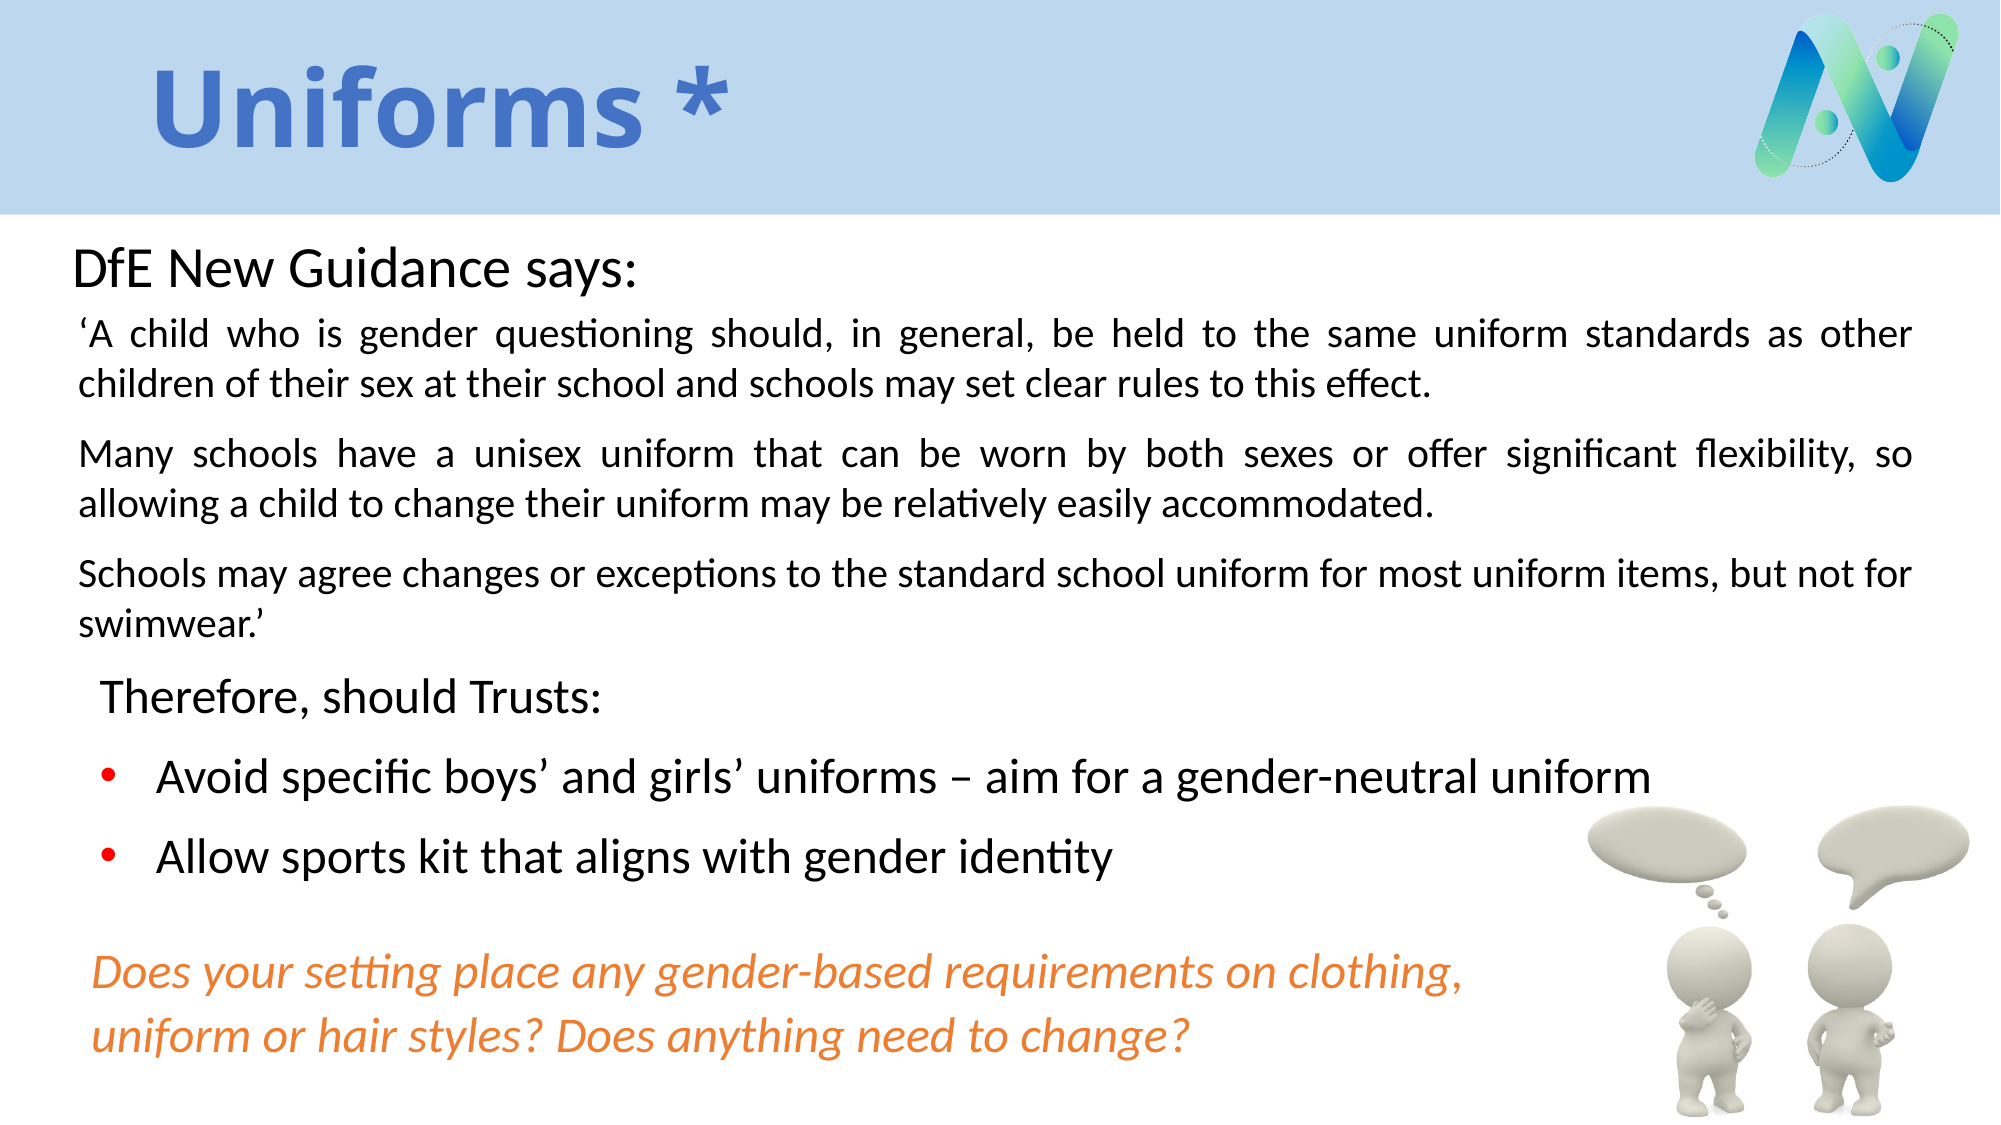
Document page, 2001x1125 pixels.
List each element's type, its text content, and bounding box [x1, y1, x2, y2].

picture [1560, 794, 2000, 1125]
text_box [0, 0, 1715, 216]
text_box Therefore, should Trusts: Avoid specific boys’ and girls’ uniforms – aim for a gender-neutral uniform Allow sports kit that aligns with gender identity [84, 656, 1668, 912]
picture [1715, 0, 2000, 247]
text_box Uniforms * [133, 48, 1715, 179]
text_box DfE New Guidance says: [57, 221, 654, 306]
text_box Does your setting place any gender-based requirements on clothing, uniform or hair styles? Does anything need to change? [76, 926, 1560, 1070]
text_box ‘A child who is gender questioning should, in general, be held to the same uniform standards as other children of their sex at their school and schools may set clear rules to this effect. Many schools have a unisex uniform that can be worn by both sexes or offer significant flexibility, so allowing a child to change their uniform may be relatively easily accommodated. Schools may agree changes or exceptions to the standard school uniform for most uniform items, but not for swimwear.’ [63, 298, 1929, 653]
